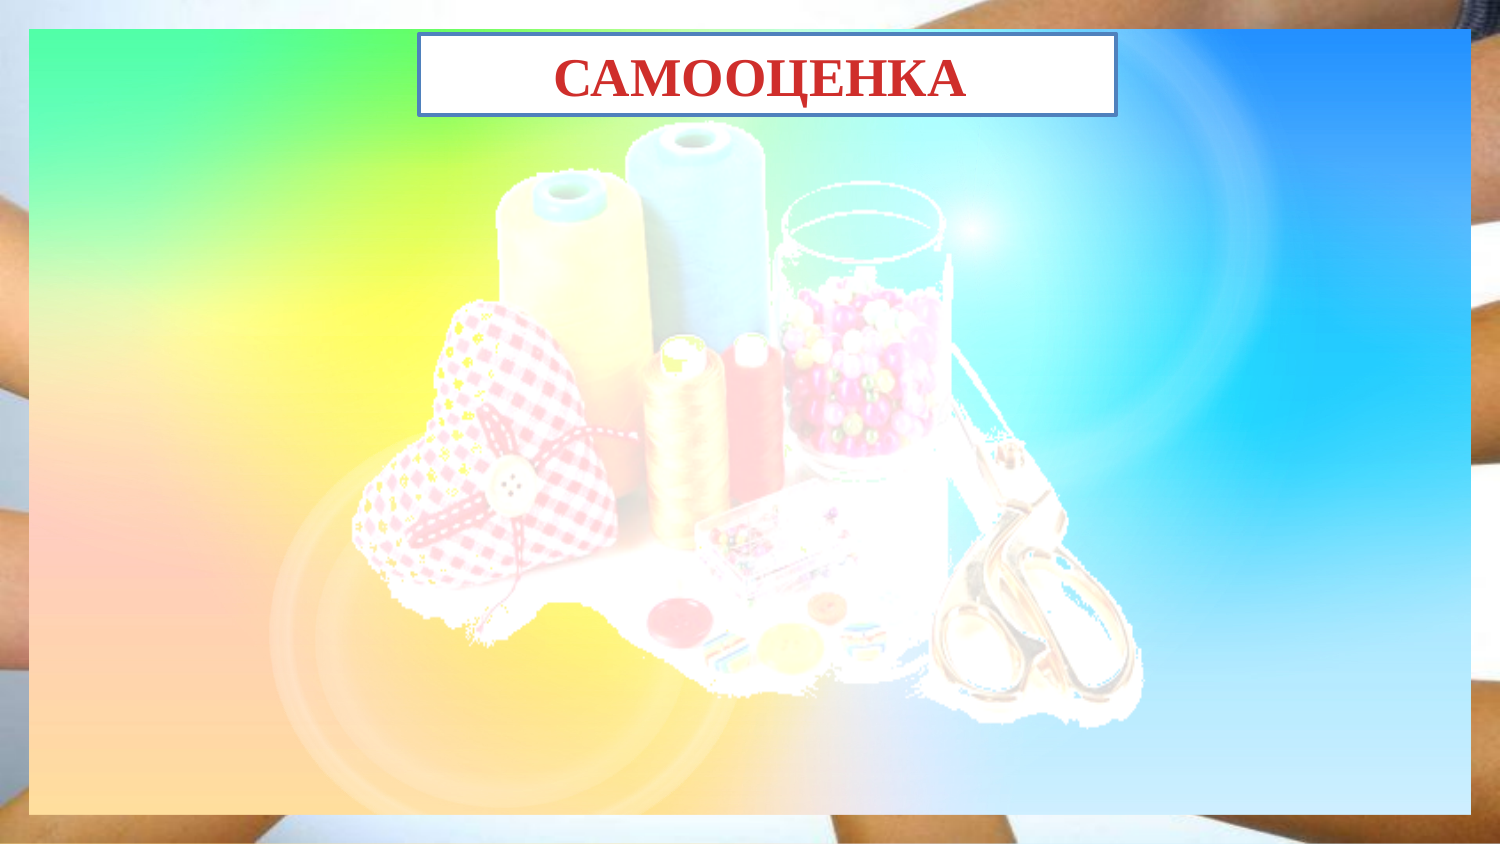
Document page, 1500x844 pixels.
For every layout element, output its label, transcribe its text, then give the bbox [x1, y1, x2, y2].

title САМООЦЕНКА [417, 32, 1118, 117]
picture [0, 0, 1500, 844]
